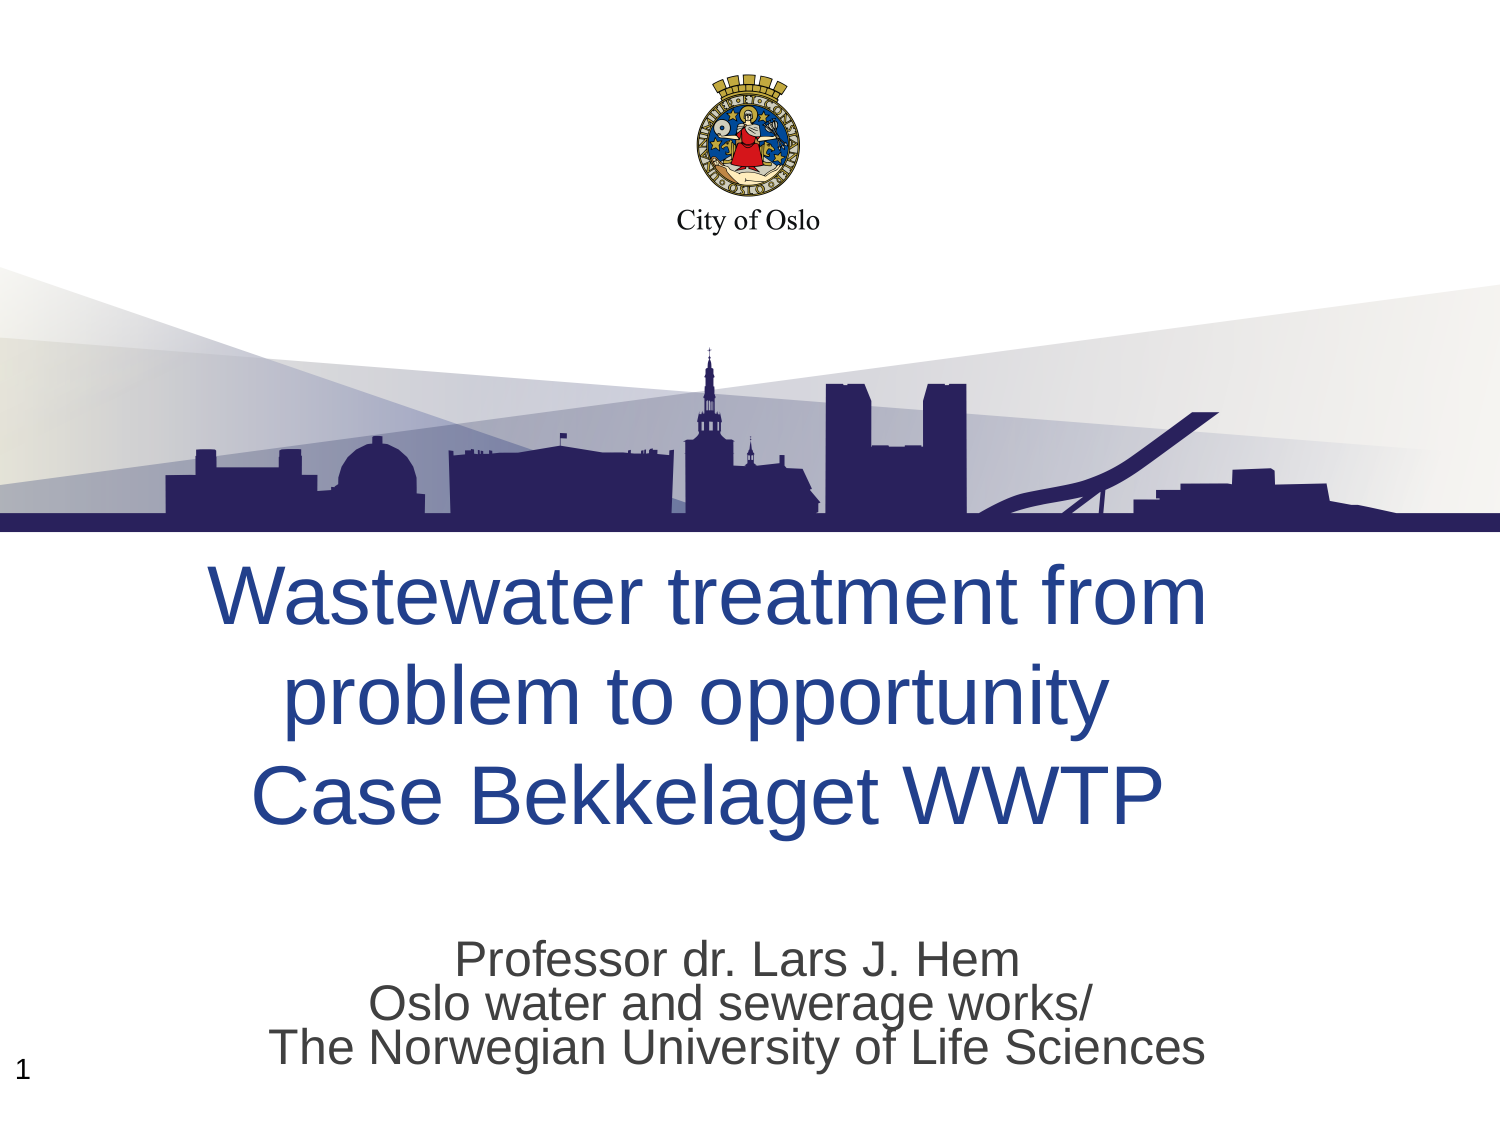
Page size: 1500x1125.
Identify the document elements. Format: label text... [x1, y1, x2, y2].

slide_number 1 [0, 1042, 350, 1103]
title Wastewater treatment from problem to opportunity Case Bekkelaget WWTP [76, 533, 1341, 775]
subtitle Professor dr. Lars J. Hem Oslo water and sewerage works/ The Norwegian University of Life Sciences [41, 935, 1436, 1103]
picture [0, 0, 1500, 1125]
